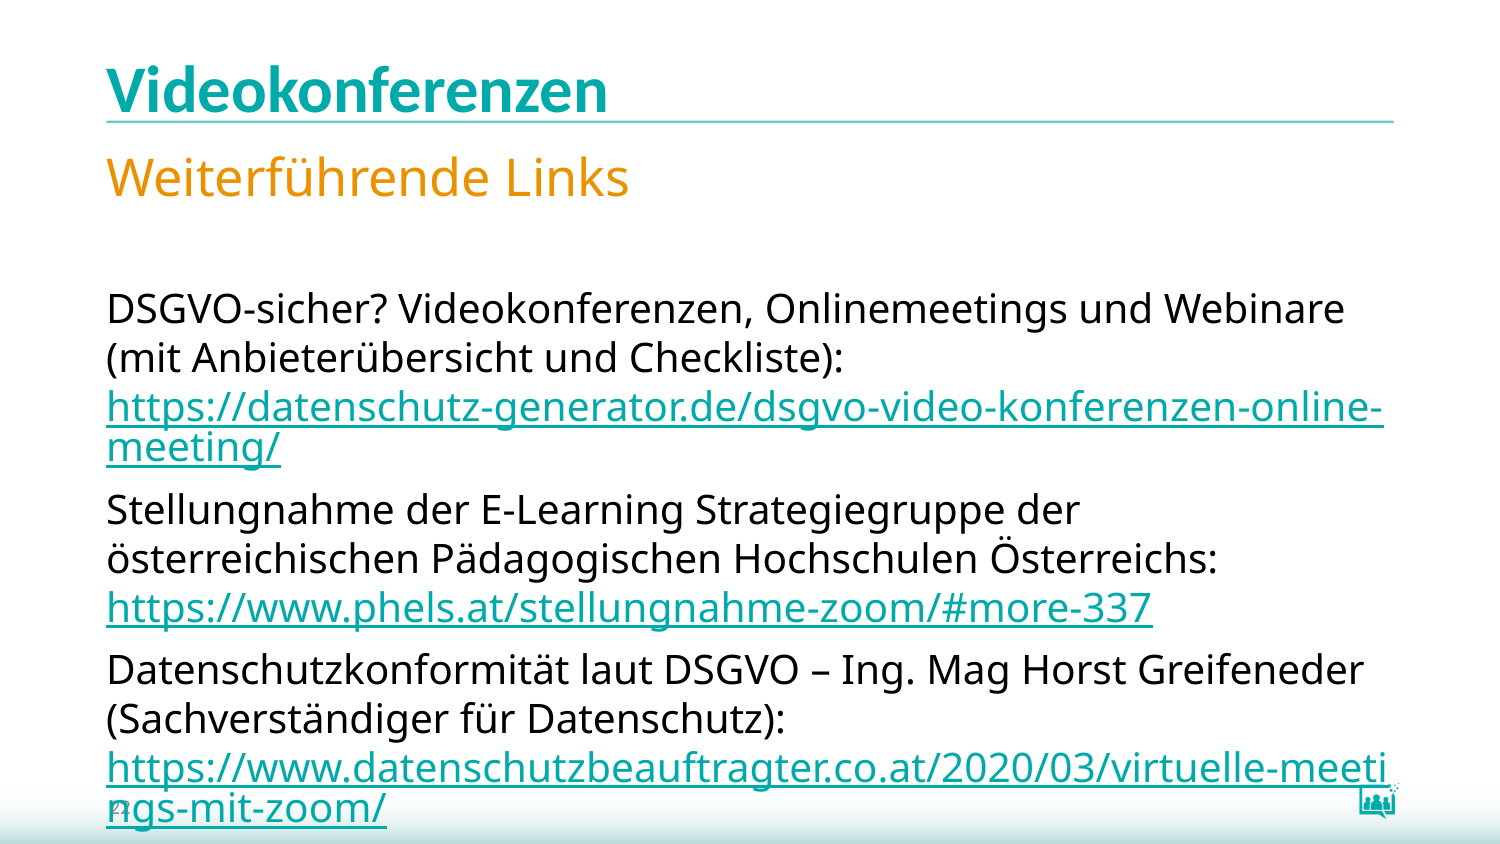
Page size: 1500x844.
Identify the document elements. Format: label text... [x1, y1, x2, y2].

picture [0, 0, 1500, 844]
slide_number 22 [109, 783, 242, 829]
title Videokonferenzen [106, 55, 1394, 128]
list DSGVO-sicher? Videokonferenzen, Onlinemeetings und Webinare (mit Anbieterübersicht und Checkliste): https://datenschutz-generator.de/dsgvo-video-konferenzen-online-meeting/ Stellungnahme der E-Learning Strategiegruppe der österreichischen Pädagogischen Hochschulen Österreichs: https://www.phels.at/stellungnahme-zoom/#more-337 Datenschutzkonformität laut DSGVO – Ing. Mag Horst Greifeneder (Sachverständiger für Datenschutz): https://www.datenschutzbeauftragter.co.at/2020/03/virtuelle-meetings-mit-zoom/ [106, 283, 1394, 764]
list Weiterführende Links [106, 144, 1394, 208]
